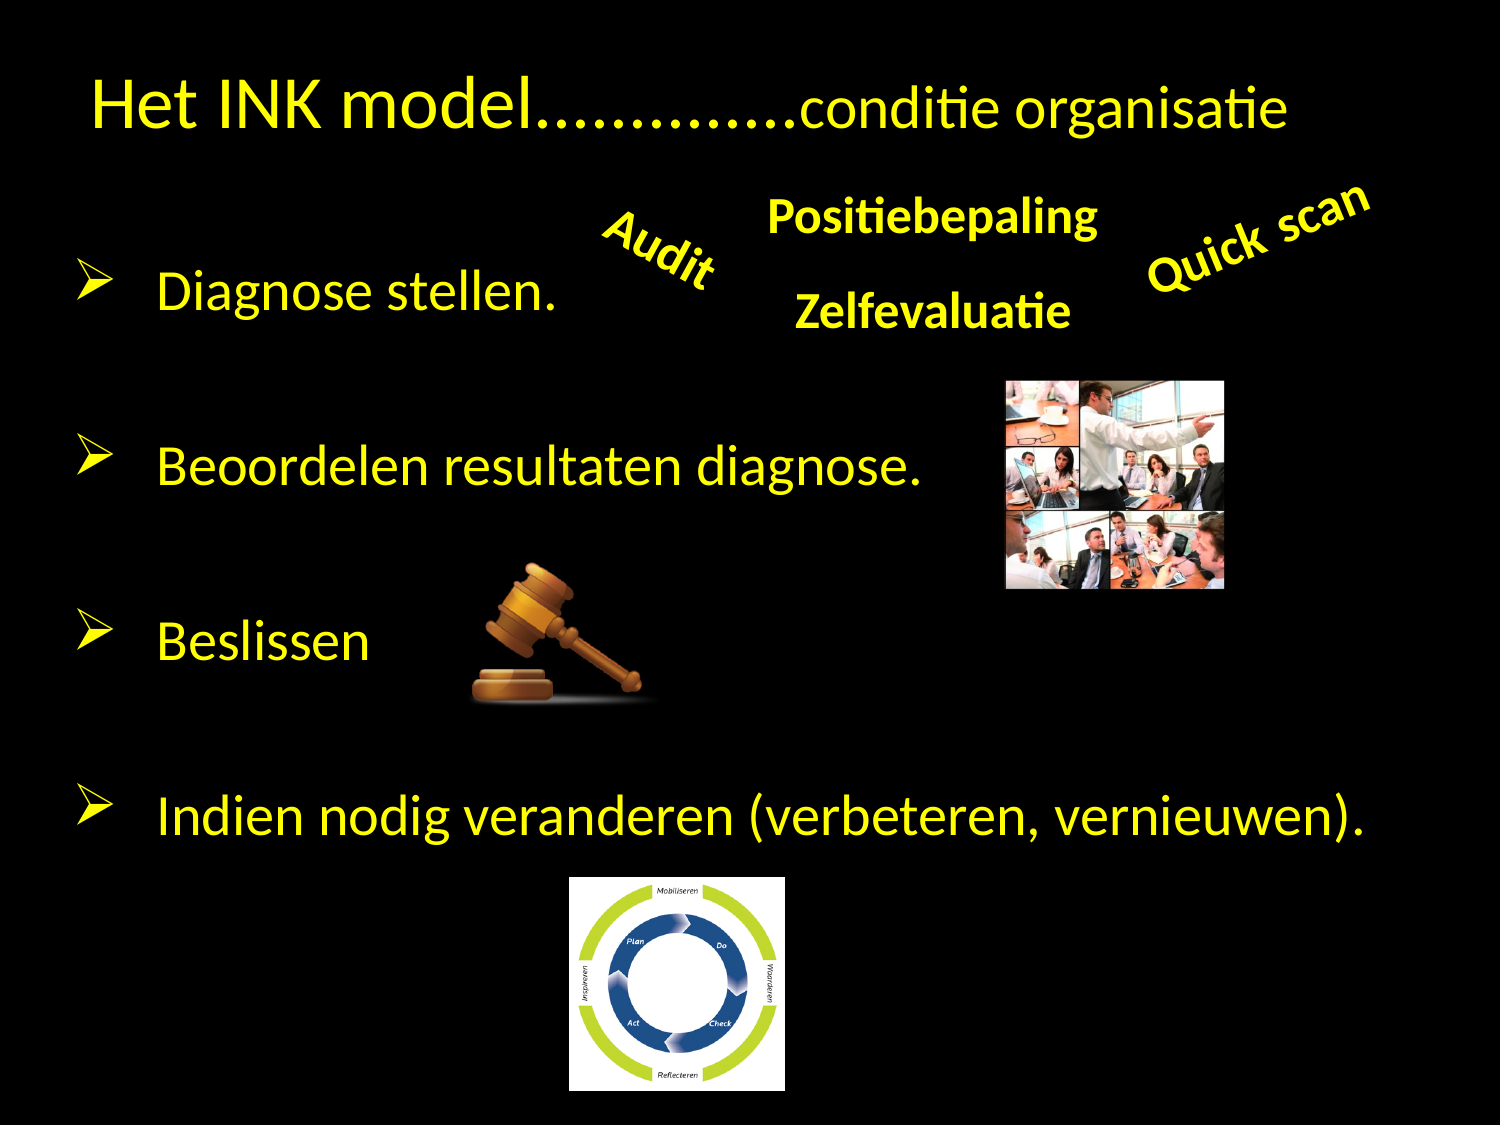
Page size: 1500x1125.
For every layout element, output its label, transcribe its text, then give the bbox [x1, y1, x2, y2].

text_box Zelfevaluatie [774, 269, 1093, 347]
picture [455, 540, 659, 745]
title Het INK model..............conditie organisatie [75, 45, 1425, 153]
text_box Audit [504, 134, 789, 357]
picture [1003, 378, 1225, 591]
text_box Quick scan [1092, 115, 1421, 334]
text_box Positiebepaling [742, 174, 1124, 252]
picture [569, 877, 785, 1091]
list Diagnose stellen. Beoordelen resultaten diagnose. Beslissen Indien nodig veranderen (verbeteren, vernieuwen). [57, 244, 1408, 987]
